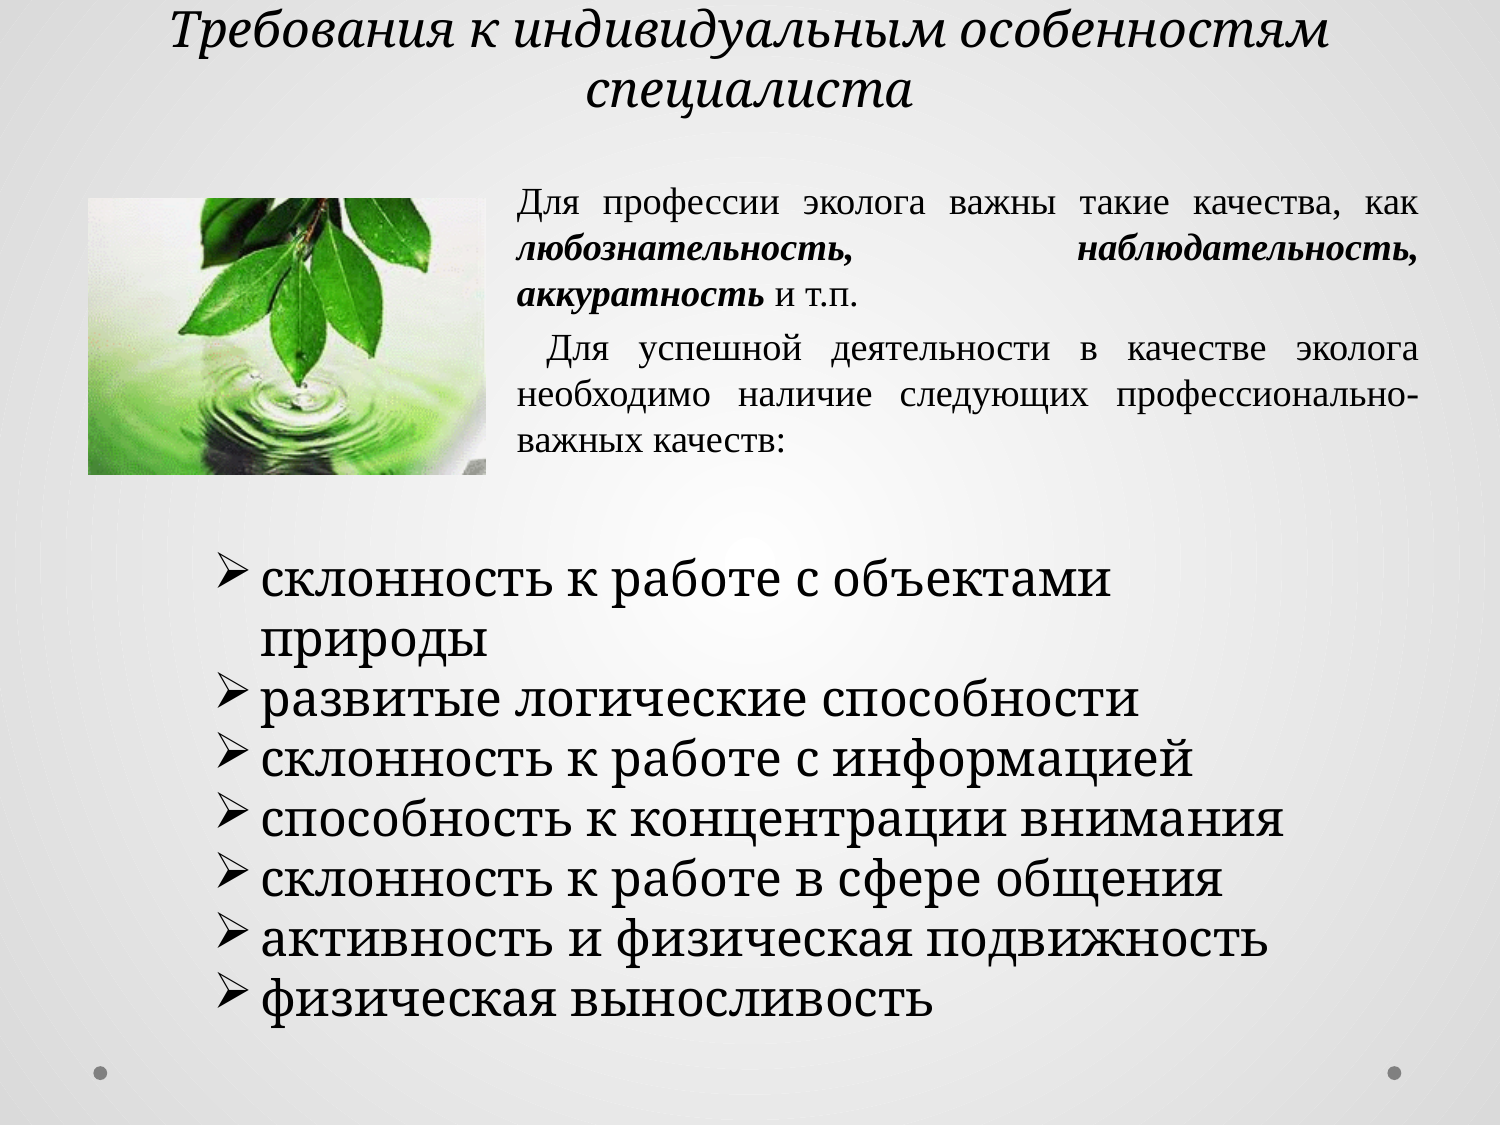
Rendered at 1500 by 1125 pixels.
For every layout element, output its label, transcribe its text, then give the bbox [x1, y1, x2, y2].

picture [88, 198, 486, 476]
list Для профессии эколога важны такие качества, как любознательность, наблюдательность, аккуратность и т.п. Для успешной деятельности в качестве эколога необходимо наличие следующих профессионально-важных качеств: [501, 168, 1436, 468]
title Требования к индивидуальным особенностям специалиста [75, 0, 1425, 126]
text_box склонность к работе с объектами природы развитые логические способности склонность к работе с информацией способность к концентрации внимания склонность к работе в сфере общения активность и физическая подвижность физическая выносливость [198, 538, 1333, 1034]
